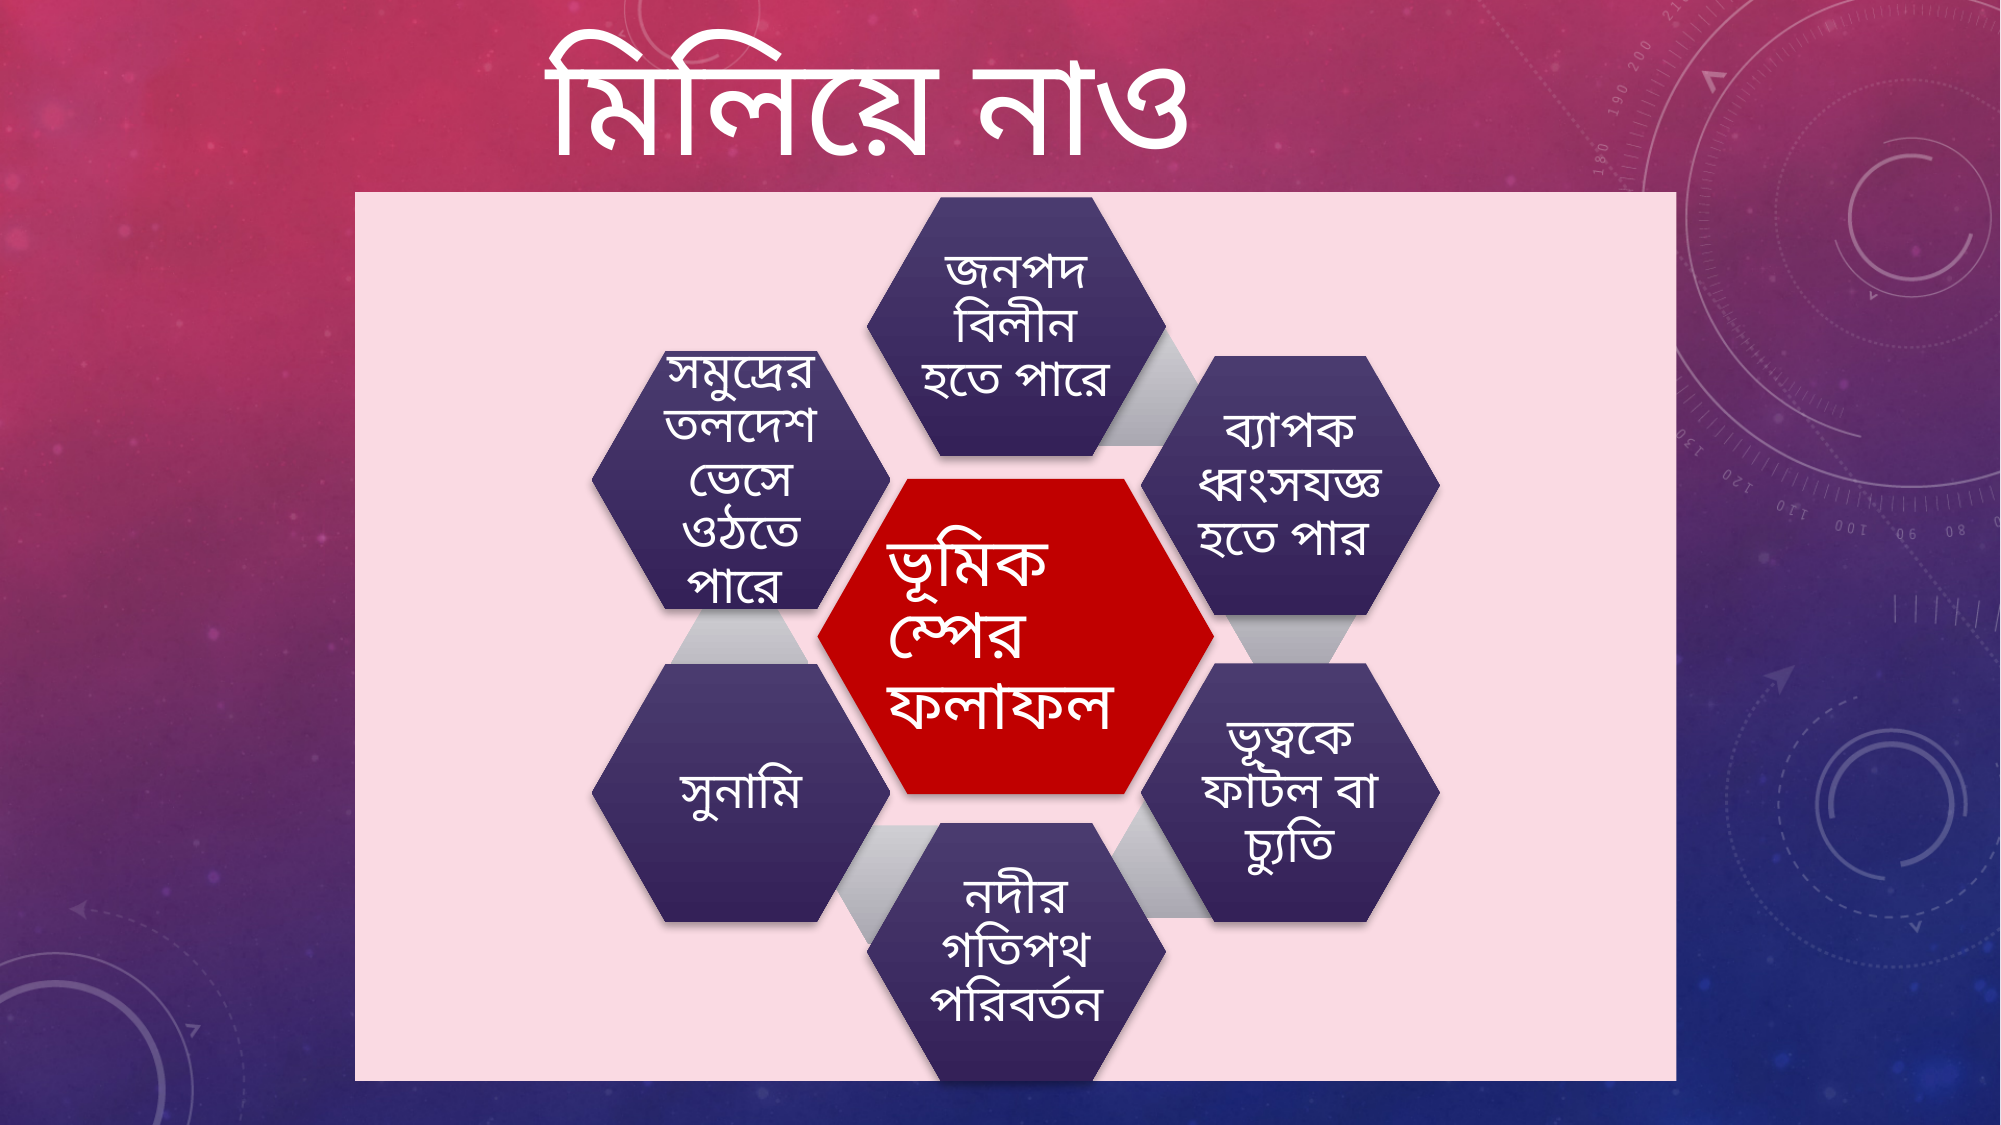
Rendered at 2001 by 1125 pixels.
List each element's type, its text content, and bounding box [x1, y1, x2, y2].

text_box মিলিয়ে নাও [531, 10, 1410, 191]
picture [0, 0, 2001, 1125]
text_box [354, 191, 1677, 1082]
